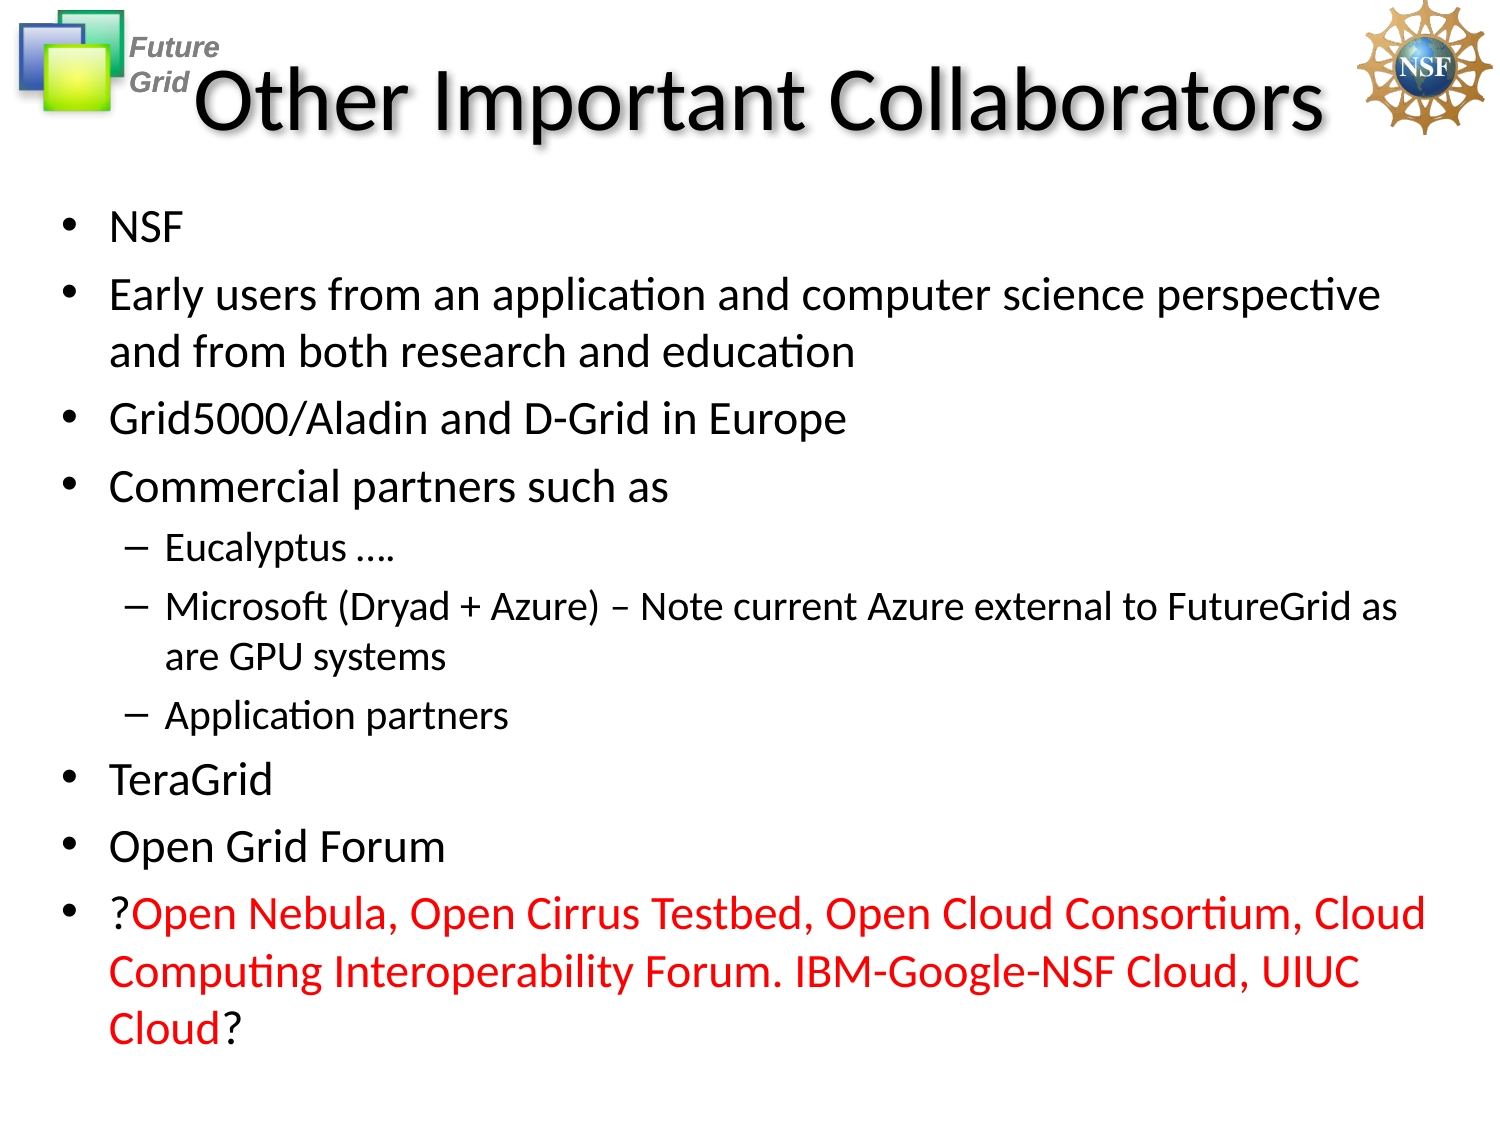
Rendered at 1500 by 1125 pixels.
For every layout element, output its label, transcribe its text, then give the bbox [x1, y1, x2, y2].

title Other Important Collaborators [0, 0, 1500, 188]
list NSF Early users from an application and computer science perspective and from both research and education Grid5000/Aladin and D-Grid in Europe Commercial partners such as Eucalyptus …. Microsoft (Dryad + Azure) – Note current Azure external to FutureGrid as are GPU systems Application partners TeraGrid Open Grid Forum ?Open Nebula, Open Cirrus Testbed, Open Cloud Consortium, Cloud Computing Interoperability Forum. IBM-Google-NSF Cloud, UIUC Cloud? [46, 187, 1464, 1062]
